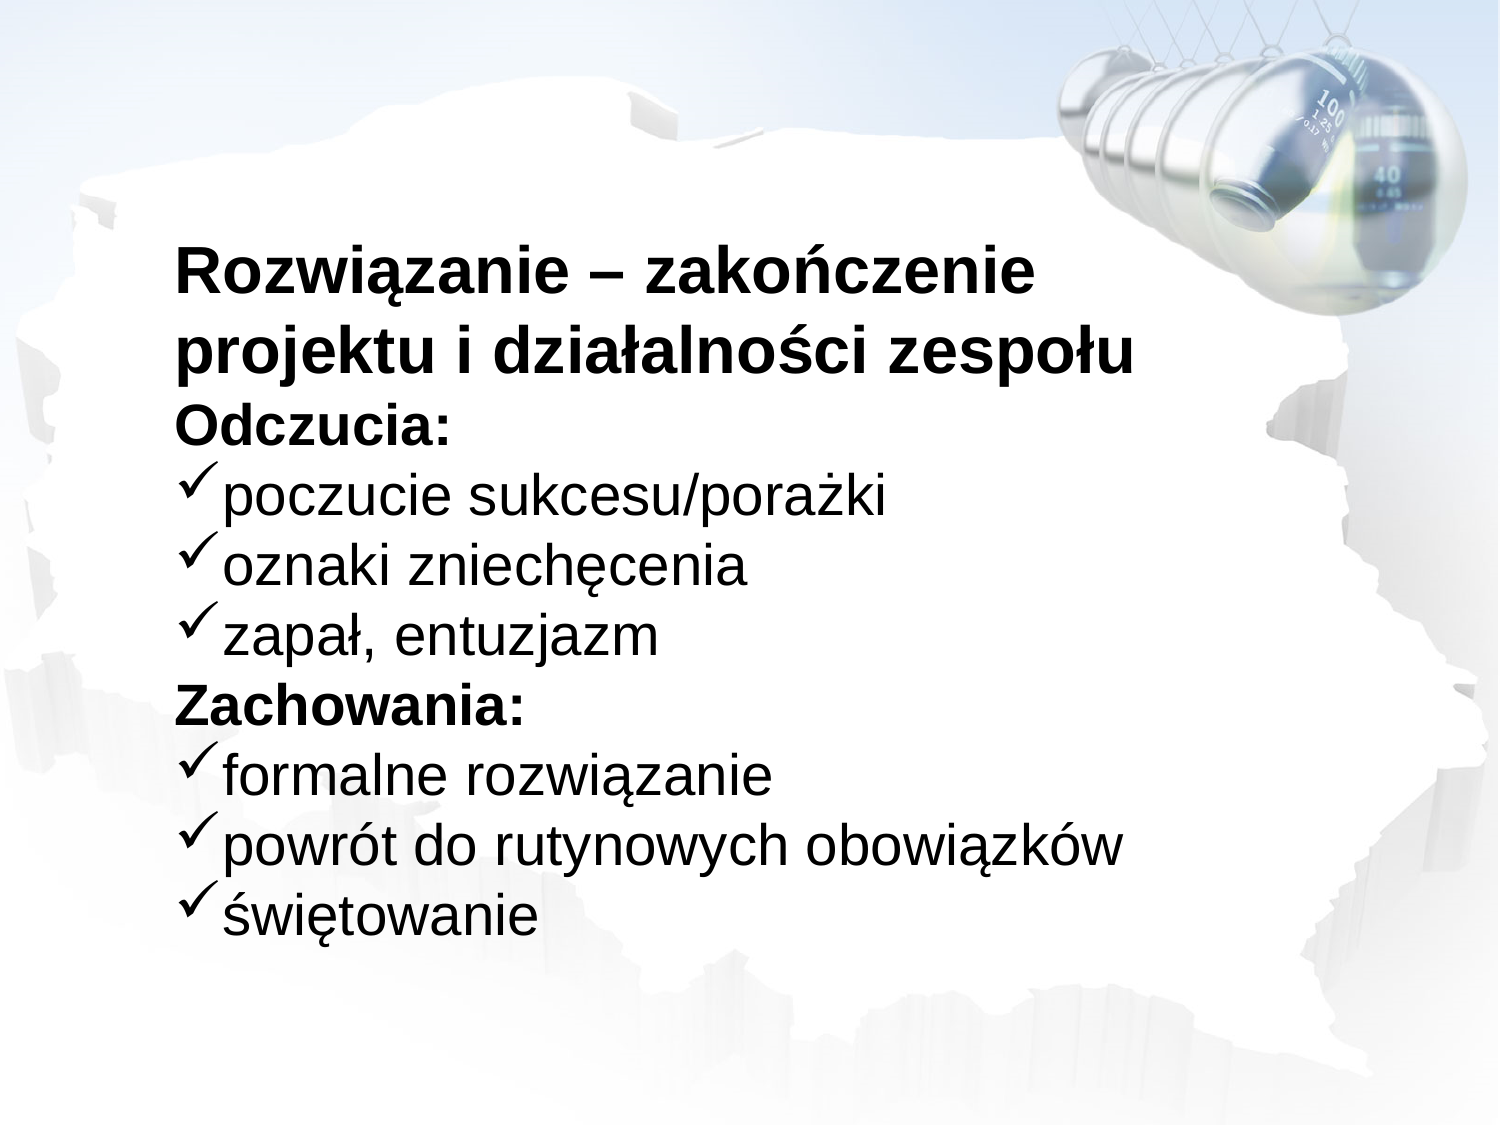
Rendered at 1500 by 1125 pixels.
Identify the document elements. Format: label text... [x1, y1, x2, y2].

text_box Rozwiązanie – zakończenie projektu i działalności zespołu Odczucia: poczucie sukcesu/porażki oznaki zniechęcenia zapał, entuzjazm Zachowania: formalne rozwiązanie powrót do rutynowych obowiązków świętowanie [159, 219, 1329, 1125]
list [76, 172, 1427, 1125]
picture [0, 0, 1500, 1125]
